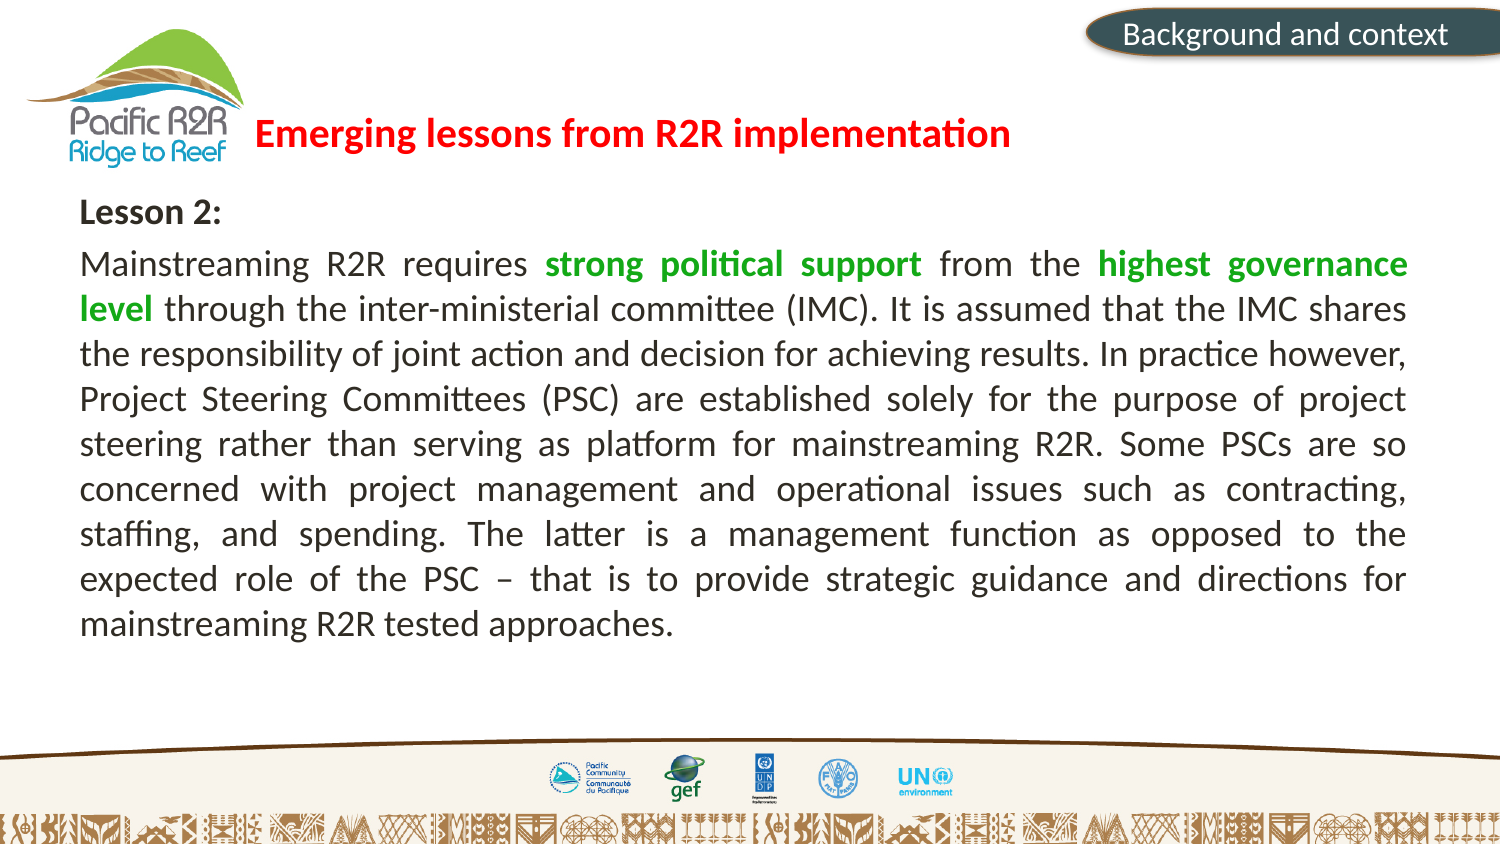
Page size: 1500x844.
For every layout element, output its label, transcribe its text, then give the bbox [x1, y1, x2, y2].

text_box Emerging lessons from R2R implementation [246, 101, 1310, 160]
text_box Background and context [1085, 7, 1500, 57]
picture [0, 0, 1500, 844]
text_box Lesson 2: Mainstreaming R2R requires strong political support from the highest governance level through the inter-ministerial committee (IMC). It is assumed that the IMC shares the responsibility of joint action and decision for achieving results. In practice however, Project Steering Committees (PSC) are established solely for the purpose of project steering rather than serving as platform for mainstreaming R2R. Some PSCs are so concerned with project management and operational issues such as contracting, staffing, and spending. The latter is a management function as opposed to the expected role of the PSC – that is to provide strategic guidance and directions for mainstreaming R2R tested approaches. [64, 179, 1424, 729]
